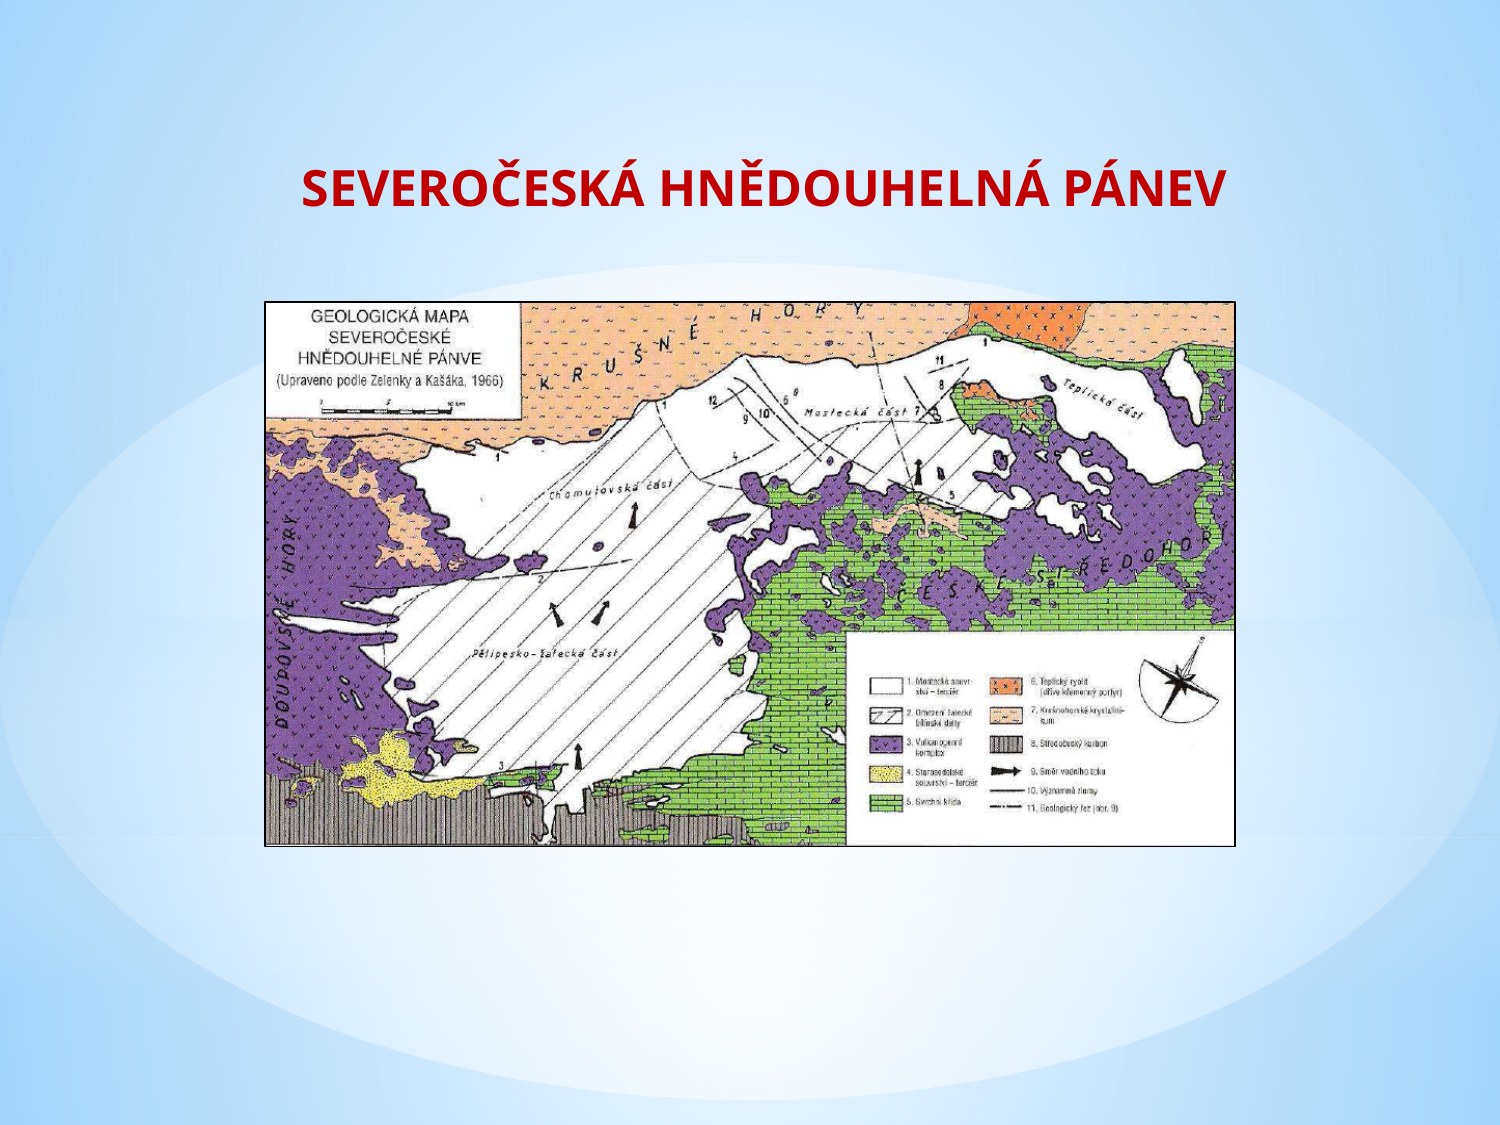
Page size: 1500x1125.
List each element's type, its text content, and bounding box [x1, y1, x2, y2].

picture [265, 302, 1235, 847]
text_box Severočeská hnědouhelná pánev [286, 148, 1256, 224]
